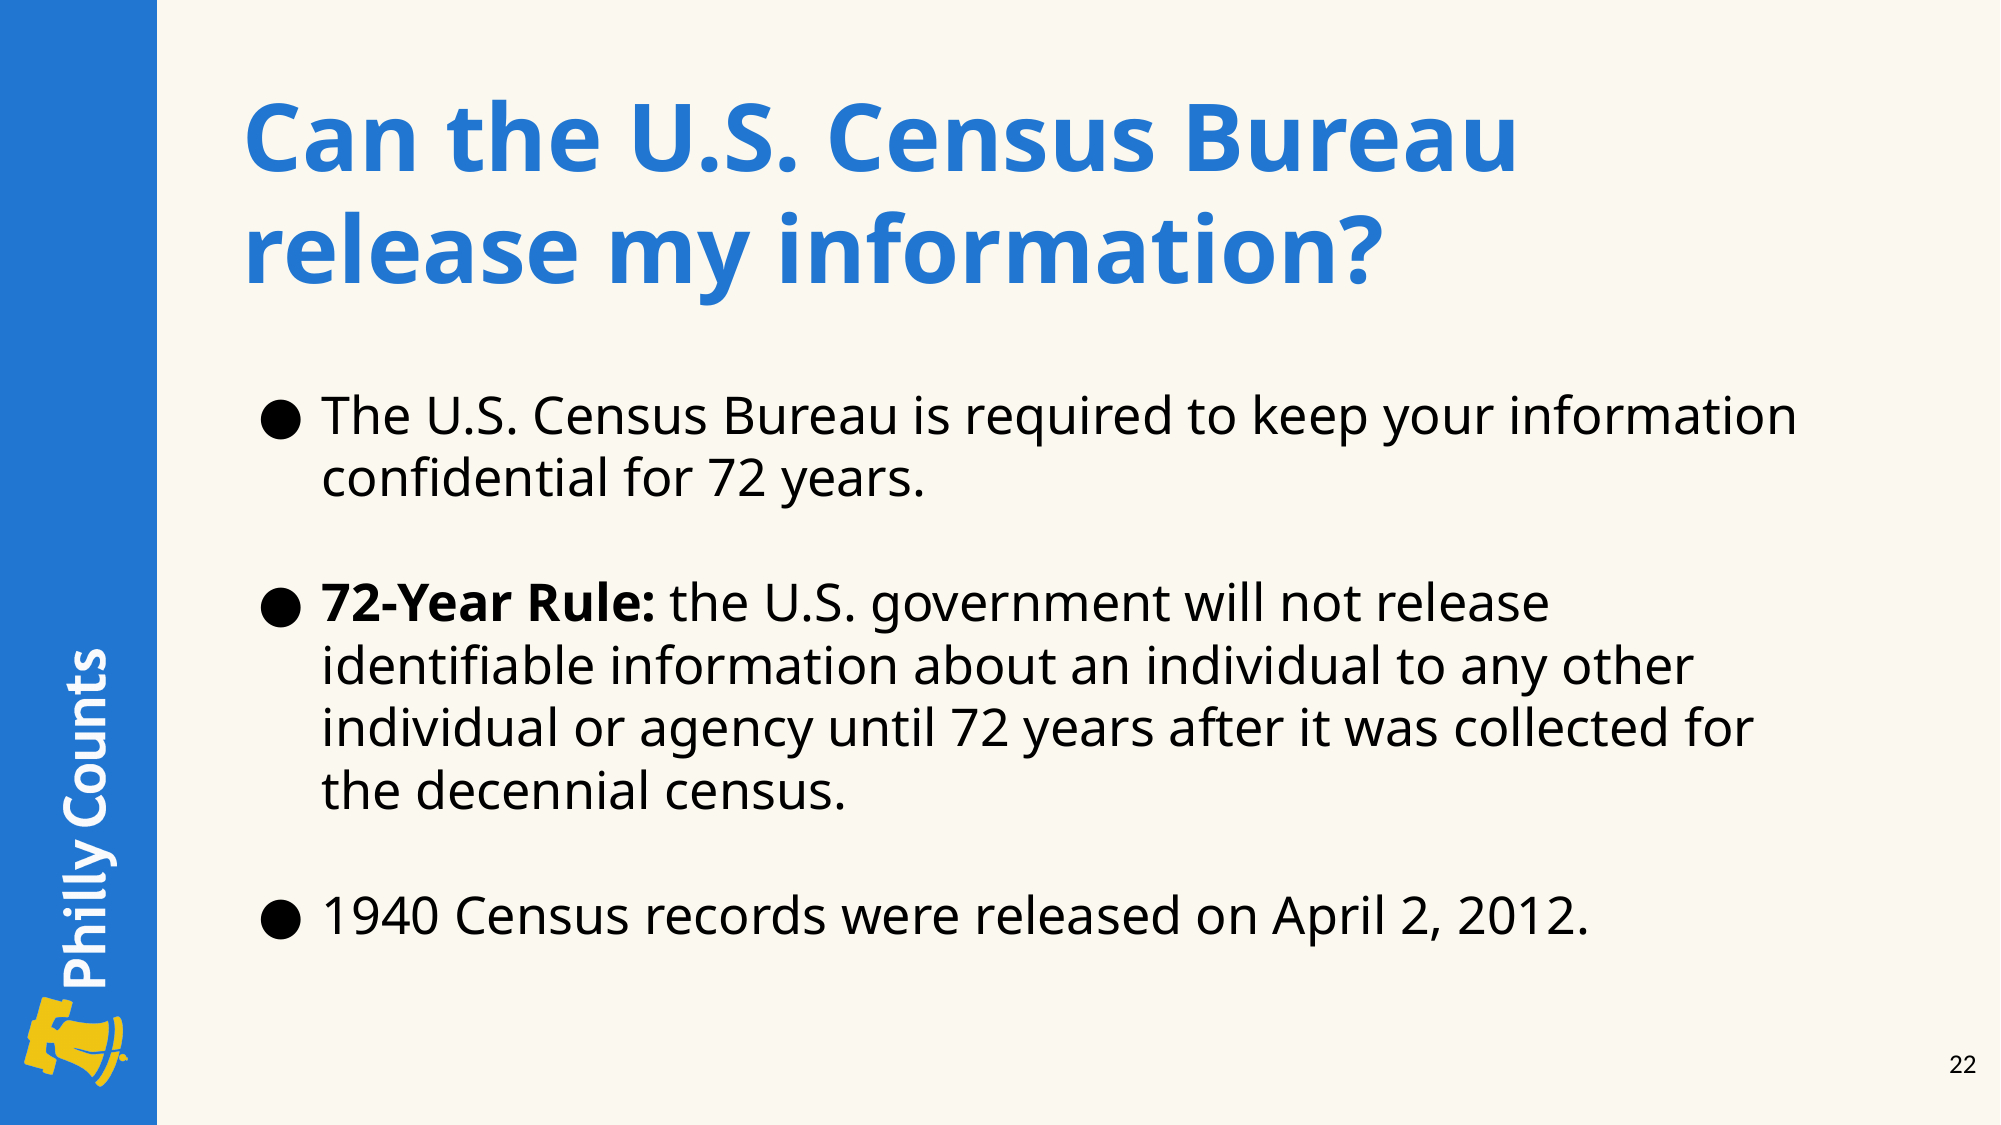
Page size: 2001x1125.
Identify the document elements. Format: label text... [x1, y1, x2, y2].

text_box Can the U.S. Census Bureau release my information? [227, 69, 1773, 310]
picture [25, 642, 128, 1089]
text_box The U.S. Census Bureau is required to keep your information confidential for 72 years. 72-Year Rule: the U.S. government will not release identifiable information about an individual to any other individual or agency until 72 years after it was collected for the decennial census. 1940 Census records were released on April 2, 2012. [231, 374, 1855, 997]
slide_number 22 [1871, 1038, 1992, 1125]
